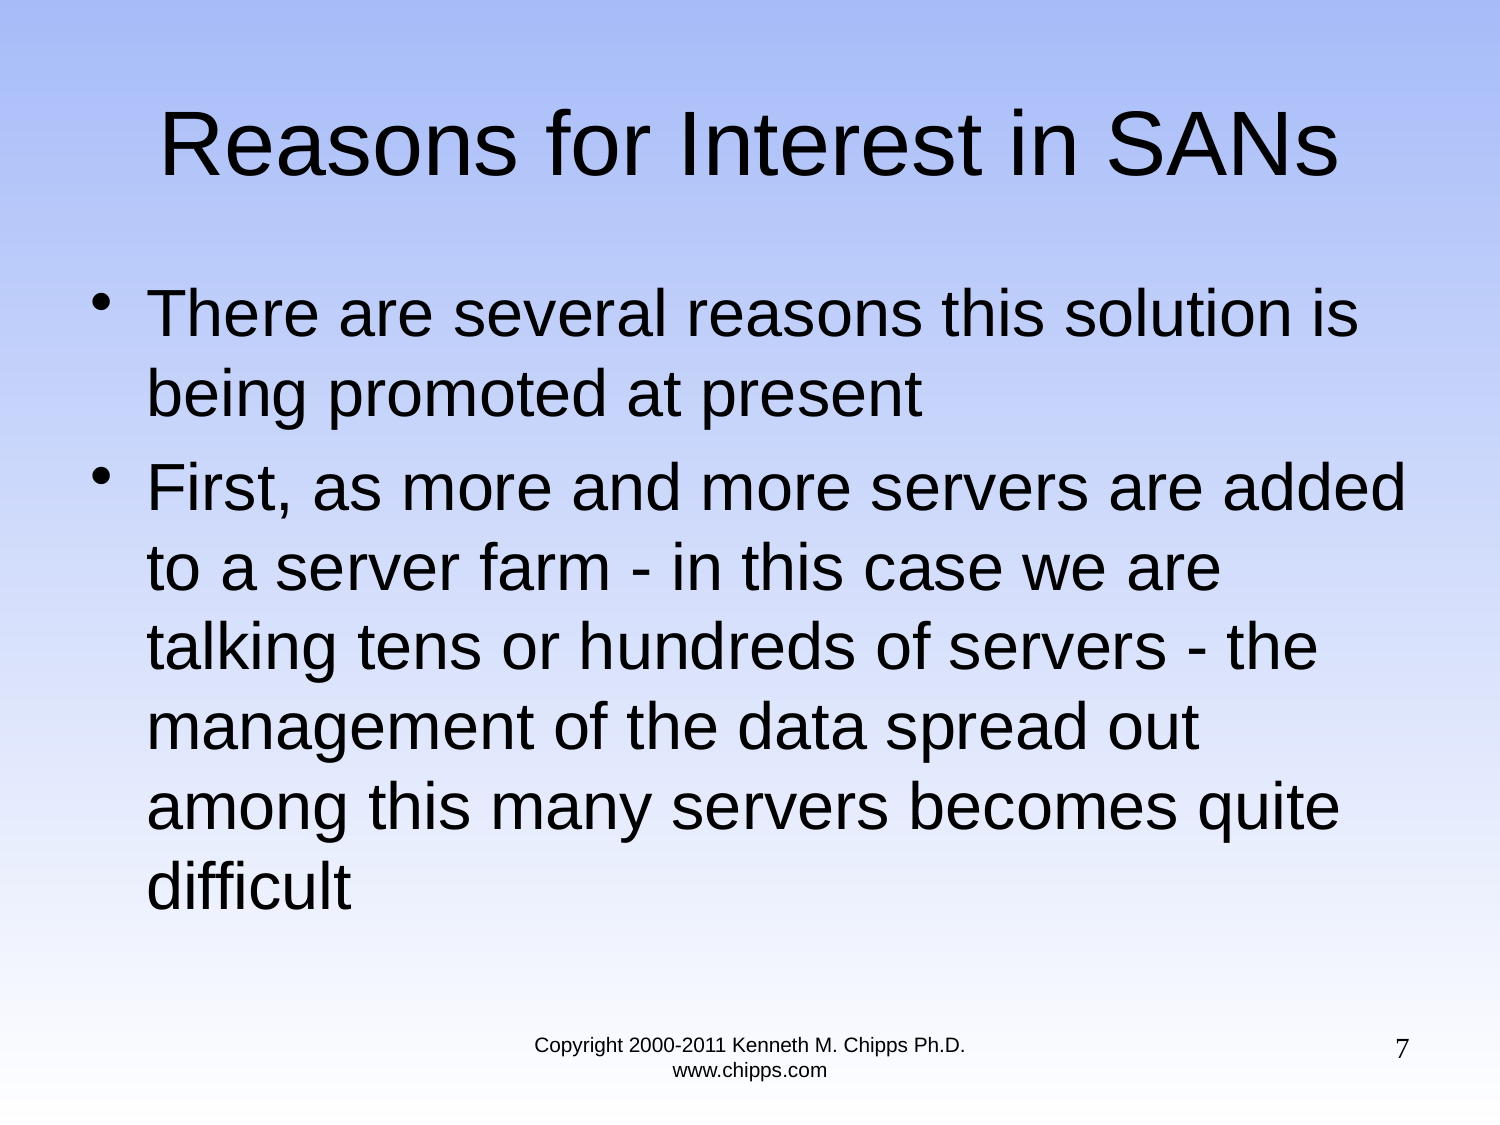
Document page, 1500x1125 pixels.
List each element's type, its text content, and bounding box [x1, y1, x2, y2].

slide_number 7 [1074, 1021, 1426, 1101]
title Reasons for Interest in SANs [74, 44, 1426, 233]
list There are several reasons this solution is being promoted at present First, as more and more servers are added to a server farm - in this case we are talking tens or hundreds of servers - the management of the data spread out among this many servers becomes quite difficult [74, 262, 1426, 1006]
footer Copyright 2000-2011 Kenneth M. Chipps Ph.D. www.chipps.com [449, 1024, 1051, 1103]
